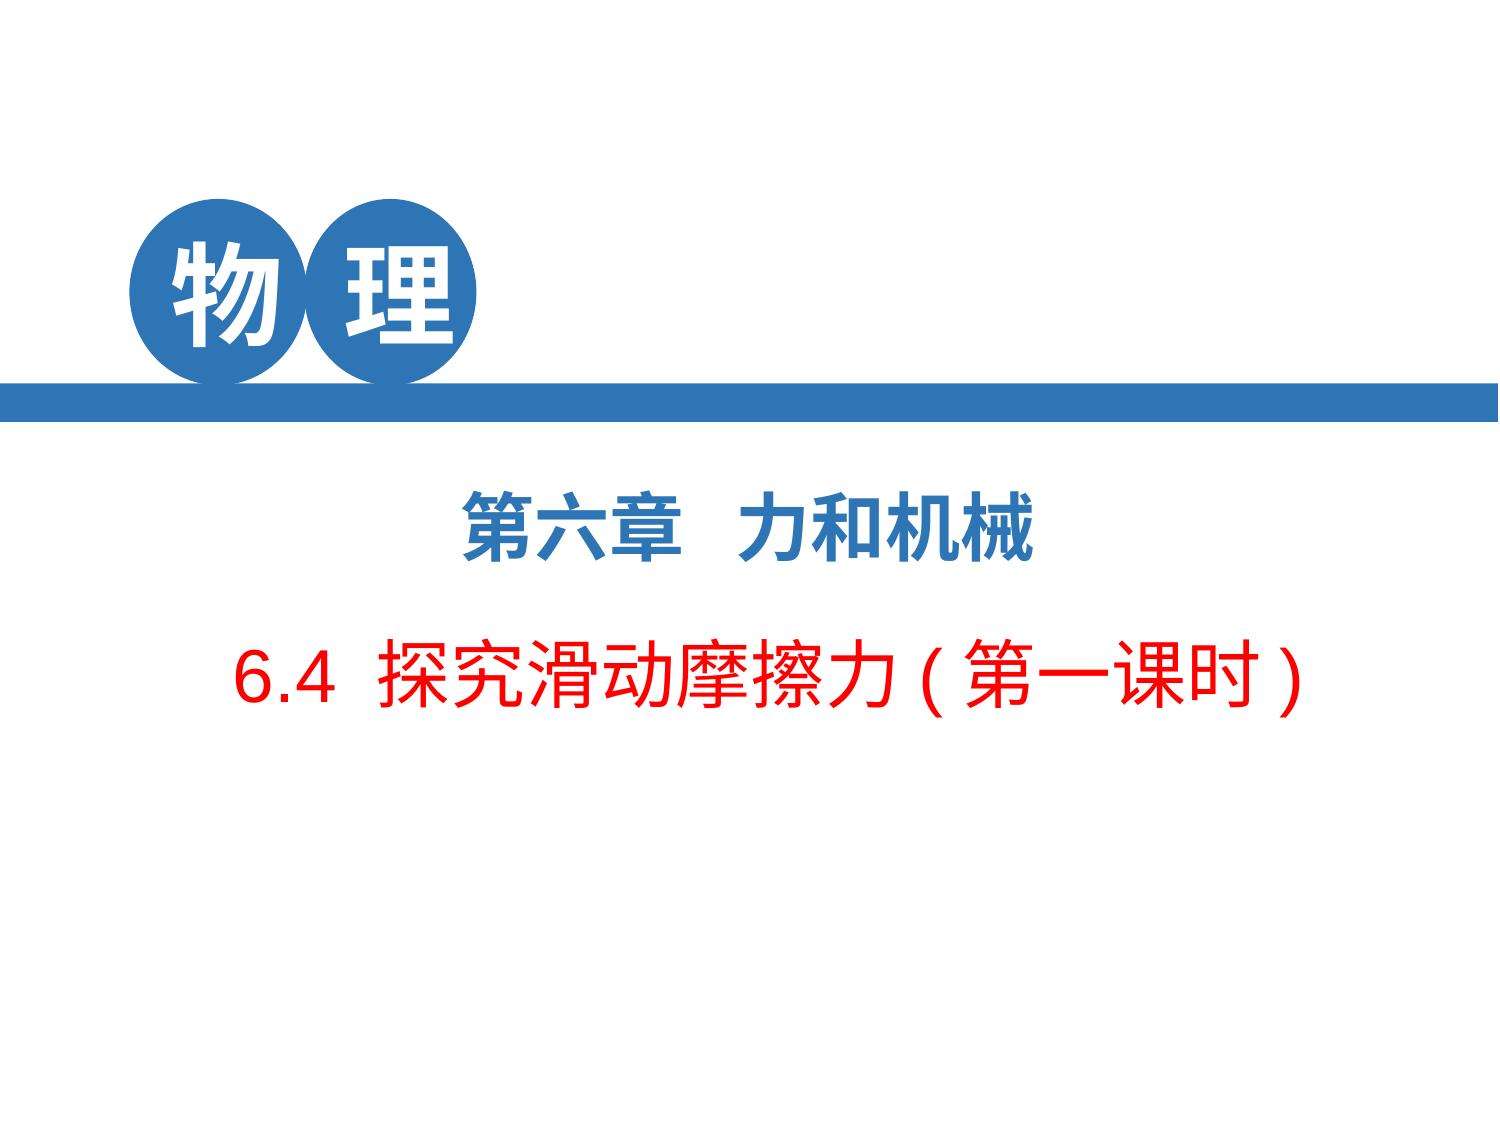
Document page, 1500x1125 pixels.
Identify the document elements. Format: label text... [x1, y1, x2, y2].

text_box 6.4 探究滑动摩擦力(第一课时) [0, 575, 1498, 725]
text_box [0, 198, 1498, 422]
text_box 第六章 力和机械 [0, 427, 1498, 575]
